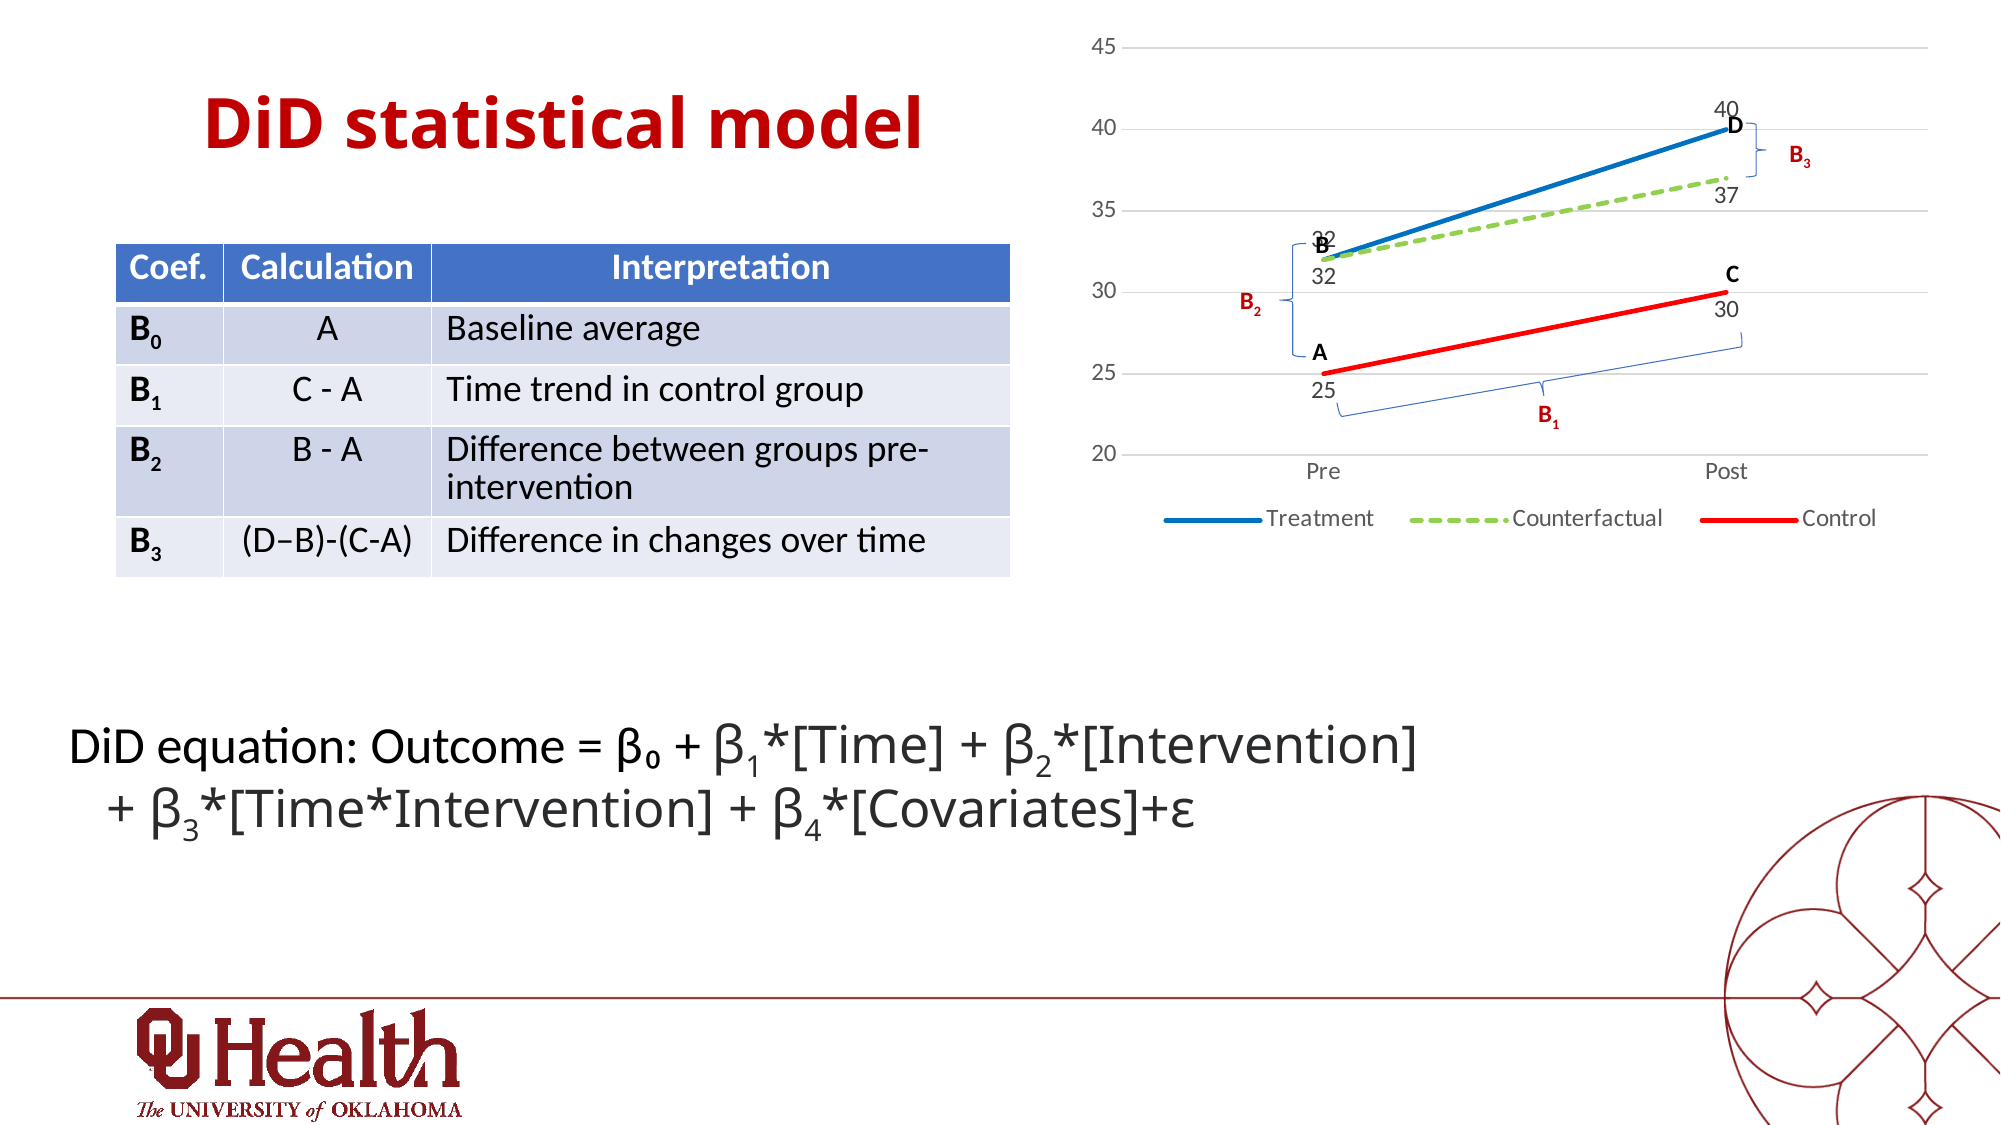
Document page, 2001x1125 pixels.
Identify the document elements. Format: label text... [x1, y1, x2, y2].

table_header Coef. [116, 244, 223, 302]
table_cell B1 [116, 366, 223, 425]
table_header Calculation [224, 244, 431, 302]
title DiD statistical model [137, 59, 1009, 193]
table_cell C - A [224, 366, 431, 425]
table_cell Time trend in control group [432, 366, 1010, 425]
chart [1073, 25, 1945, 545]
table_cell Baseline average [432, 307, 1010, 364]
table_cell (D–B)-(C-A) [224, 518, 431, 577]
picture [0, 0, 2001, 1125]
table_cell B0 [116, 307, 223, 364]
table_cell Difference in changes over time [432, 518, 1010, 577]
table_header Interpretation [432, 244, 1010, 302]
table_cell B - A [224, 427, 431, 516]
table_cell B3 [116, 518, 223, 577]
table_cell B2 [116, 427, 223, 516]
list DiD equation: Outcome = β₀ + β1*[Time] + β2*[Intervention] + β3*[Time*Intervention] + β4*[Covariates]+ε [53, 705, 2000, 983]
table_cell Difference between groups pre-intervention [432, 427, 1010, 516]
table_cell A [224, 307, 431, 364]
